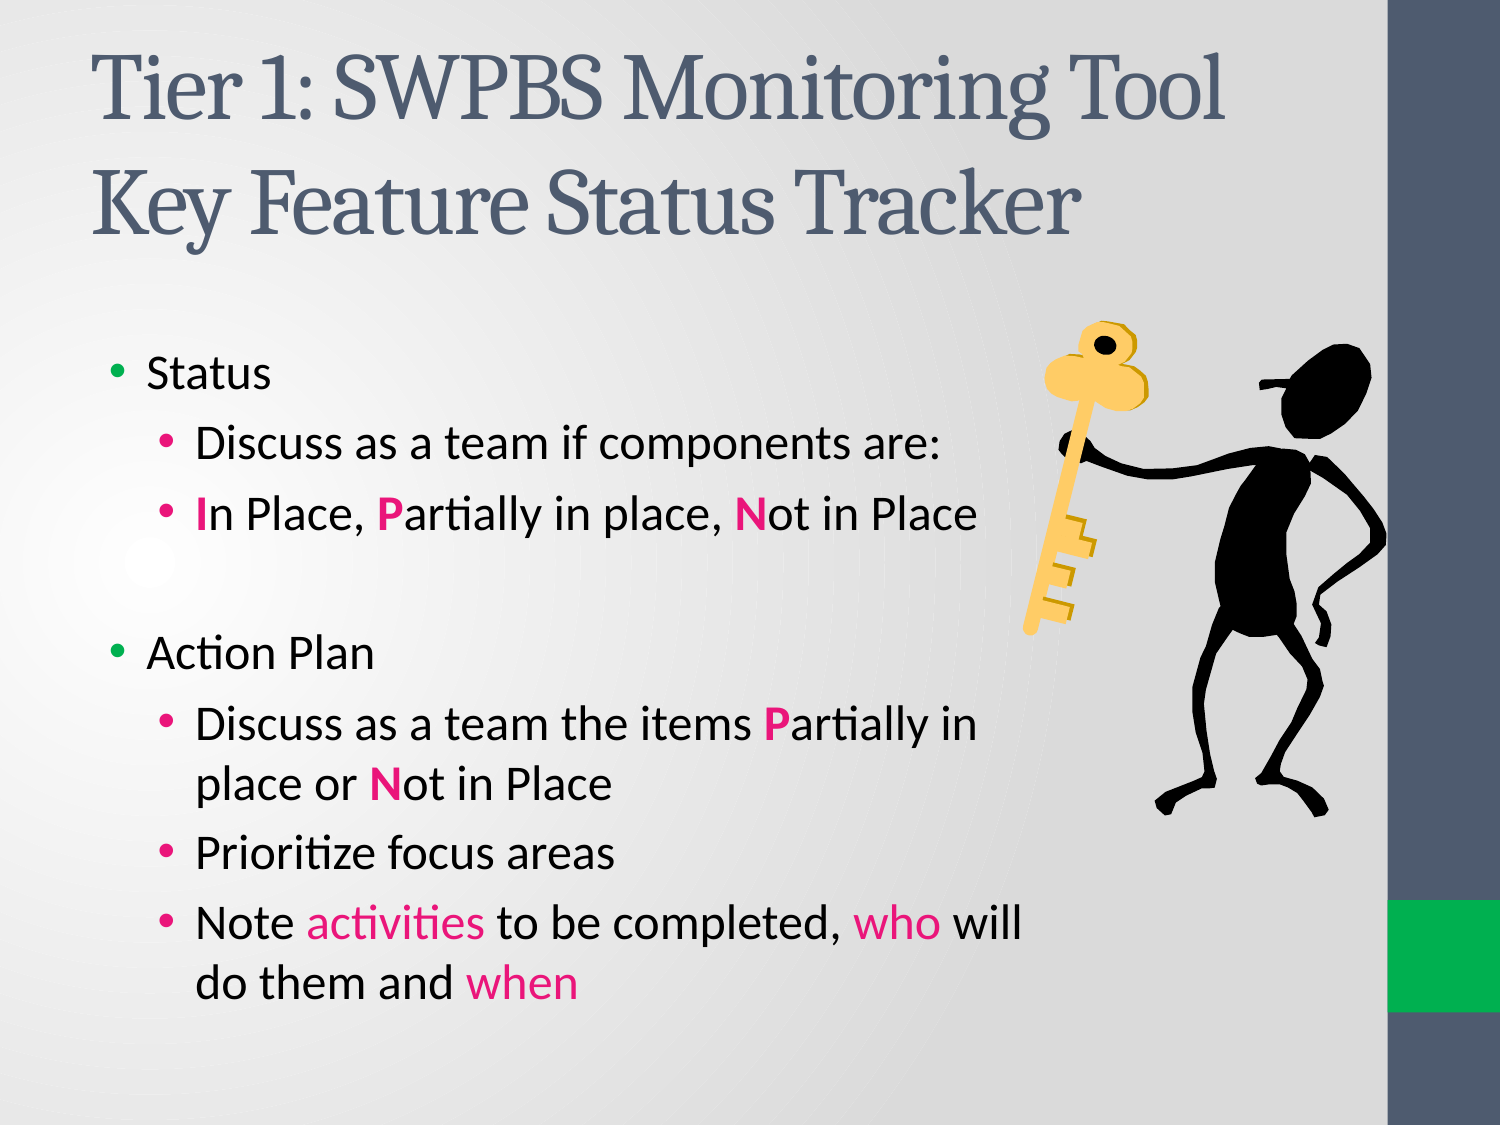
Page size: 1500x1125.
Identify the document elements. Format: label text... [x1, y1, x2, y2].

list Status Discuss as a team if components are: In Place, Partially in place, Not in Place Action Plan Discuss as a team the items Partially in place or Not in Place Prioritize focus areas Note activities to be completed, who will do them and when [75, 262, 1050, 1050]
picture [1020, 319, 1387, 818]
title Tier 1: SWPBS Monitoring Tool Key Feature Status Tracker [75, 45, 1325, 233]
